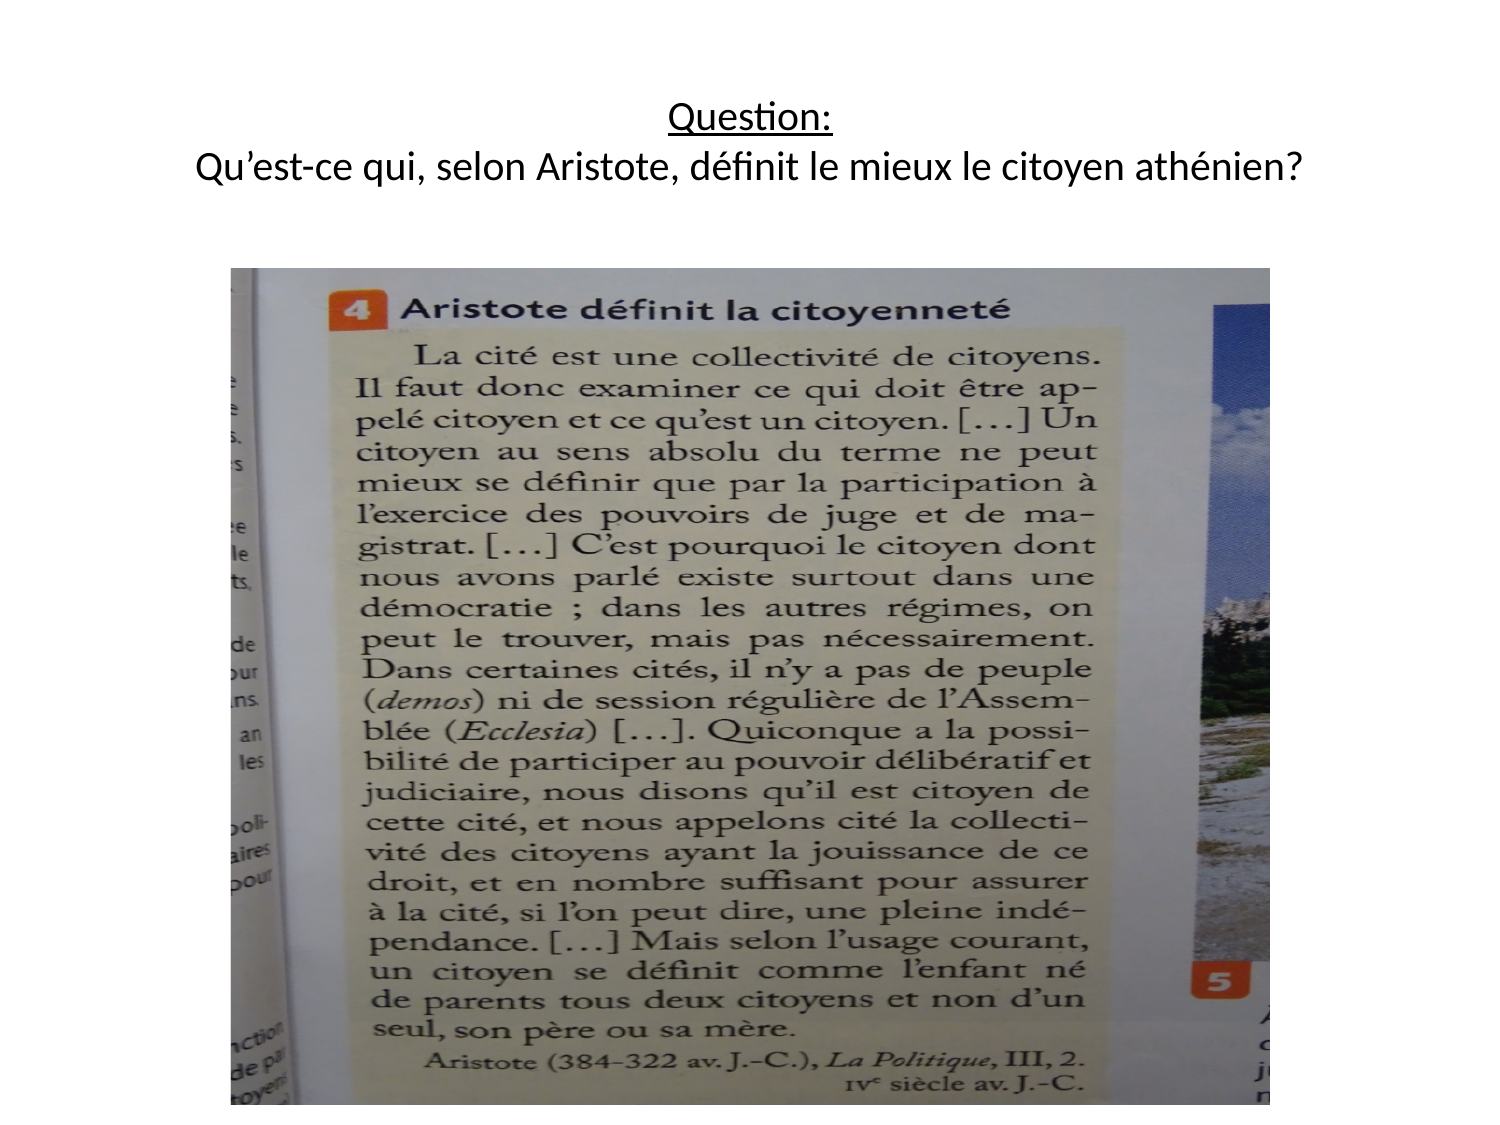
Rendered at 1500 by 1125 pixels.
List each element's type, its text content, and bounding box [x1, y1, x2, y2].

title Question: Qu’est-ce qui, selon Aristote, définit le mieux le citoyen athénien? [75, 45, 1425, 233]
picture [231, 268, 330, 1105]
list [330, 166, 1170, 1125]
picture [1170, 268, 1269, 1105]
